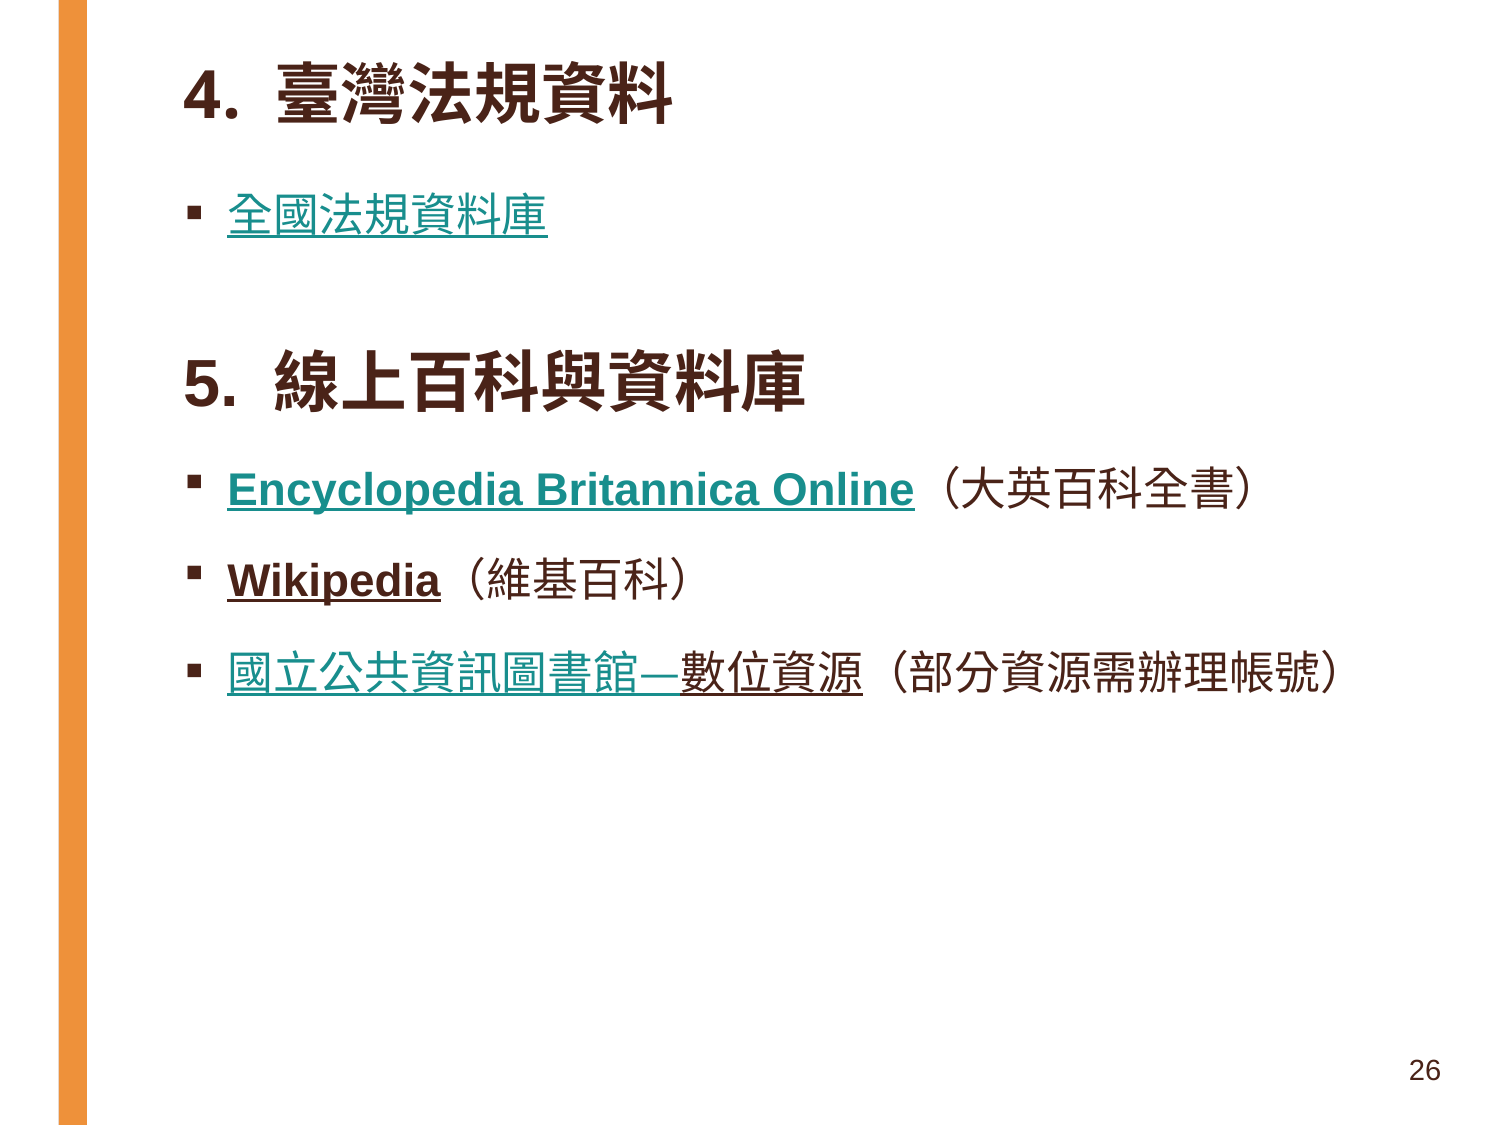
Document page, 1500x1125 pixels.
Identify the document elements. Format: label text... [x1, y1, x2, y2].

slide_number 26 [1259, 1035, 1457, 1102]
text_box Encyclopedia Britannica Online（大英百科全書） Wikipedia（維基百科） 國立公共資訊圖書館—數位資源（部分資源需辦理帳號） [168, 441, 1466, 754]
title 4. 臺灣法規資料 [168, 53, 1351, 164]
text_box 5. 線上百科與資料庫 [168, 342, 1350, 441]
list 全國法規資料庫 [168, 164, 1466, 346]
